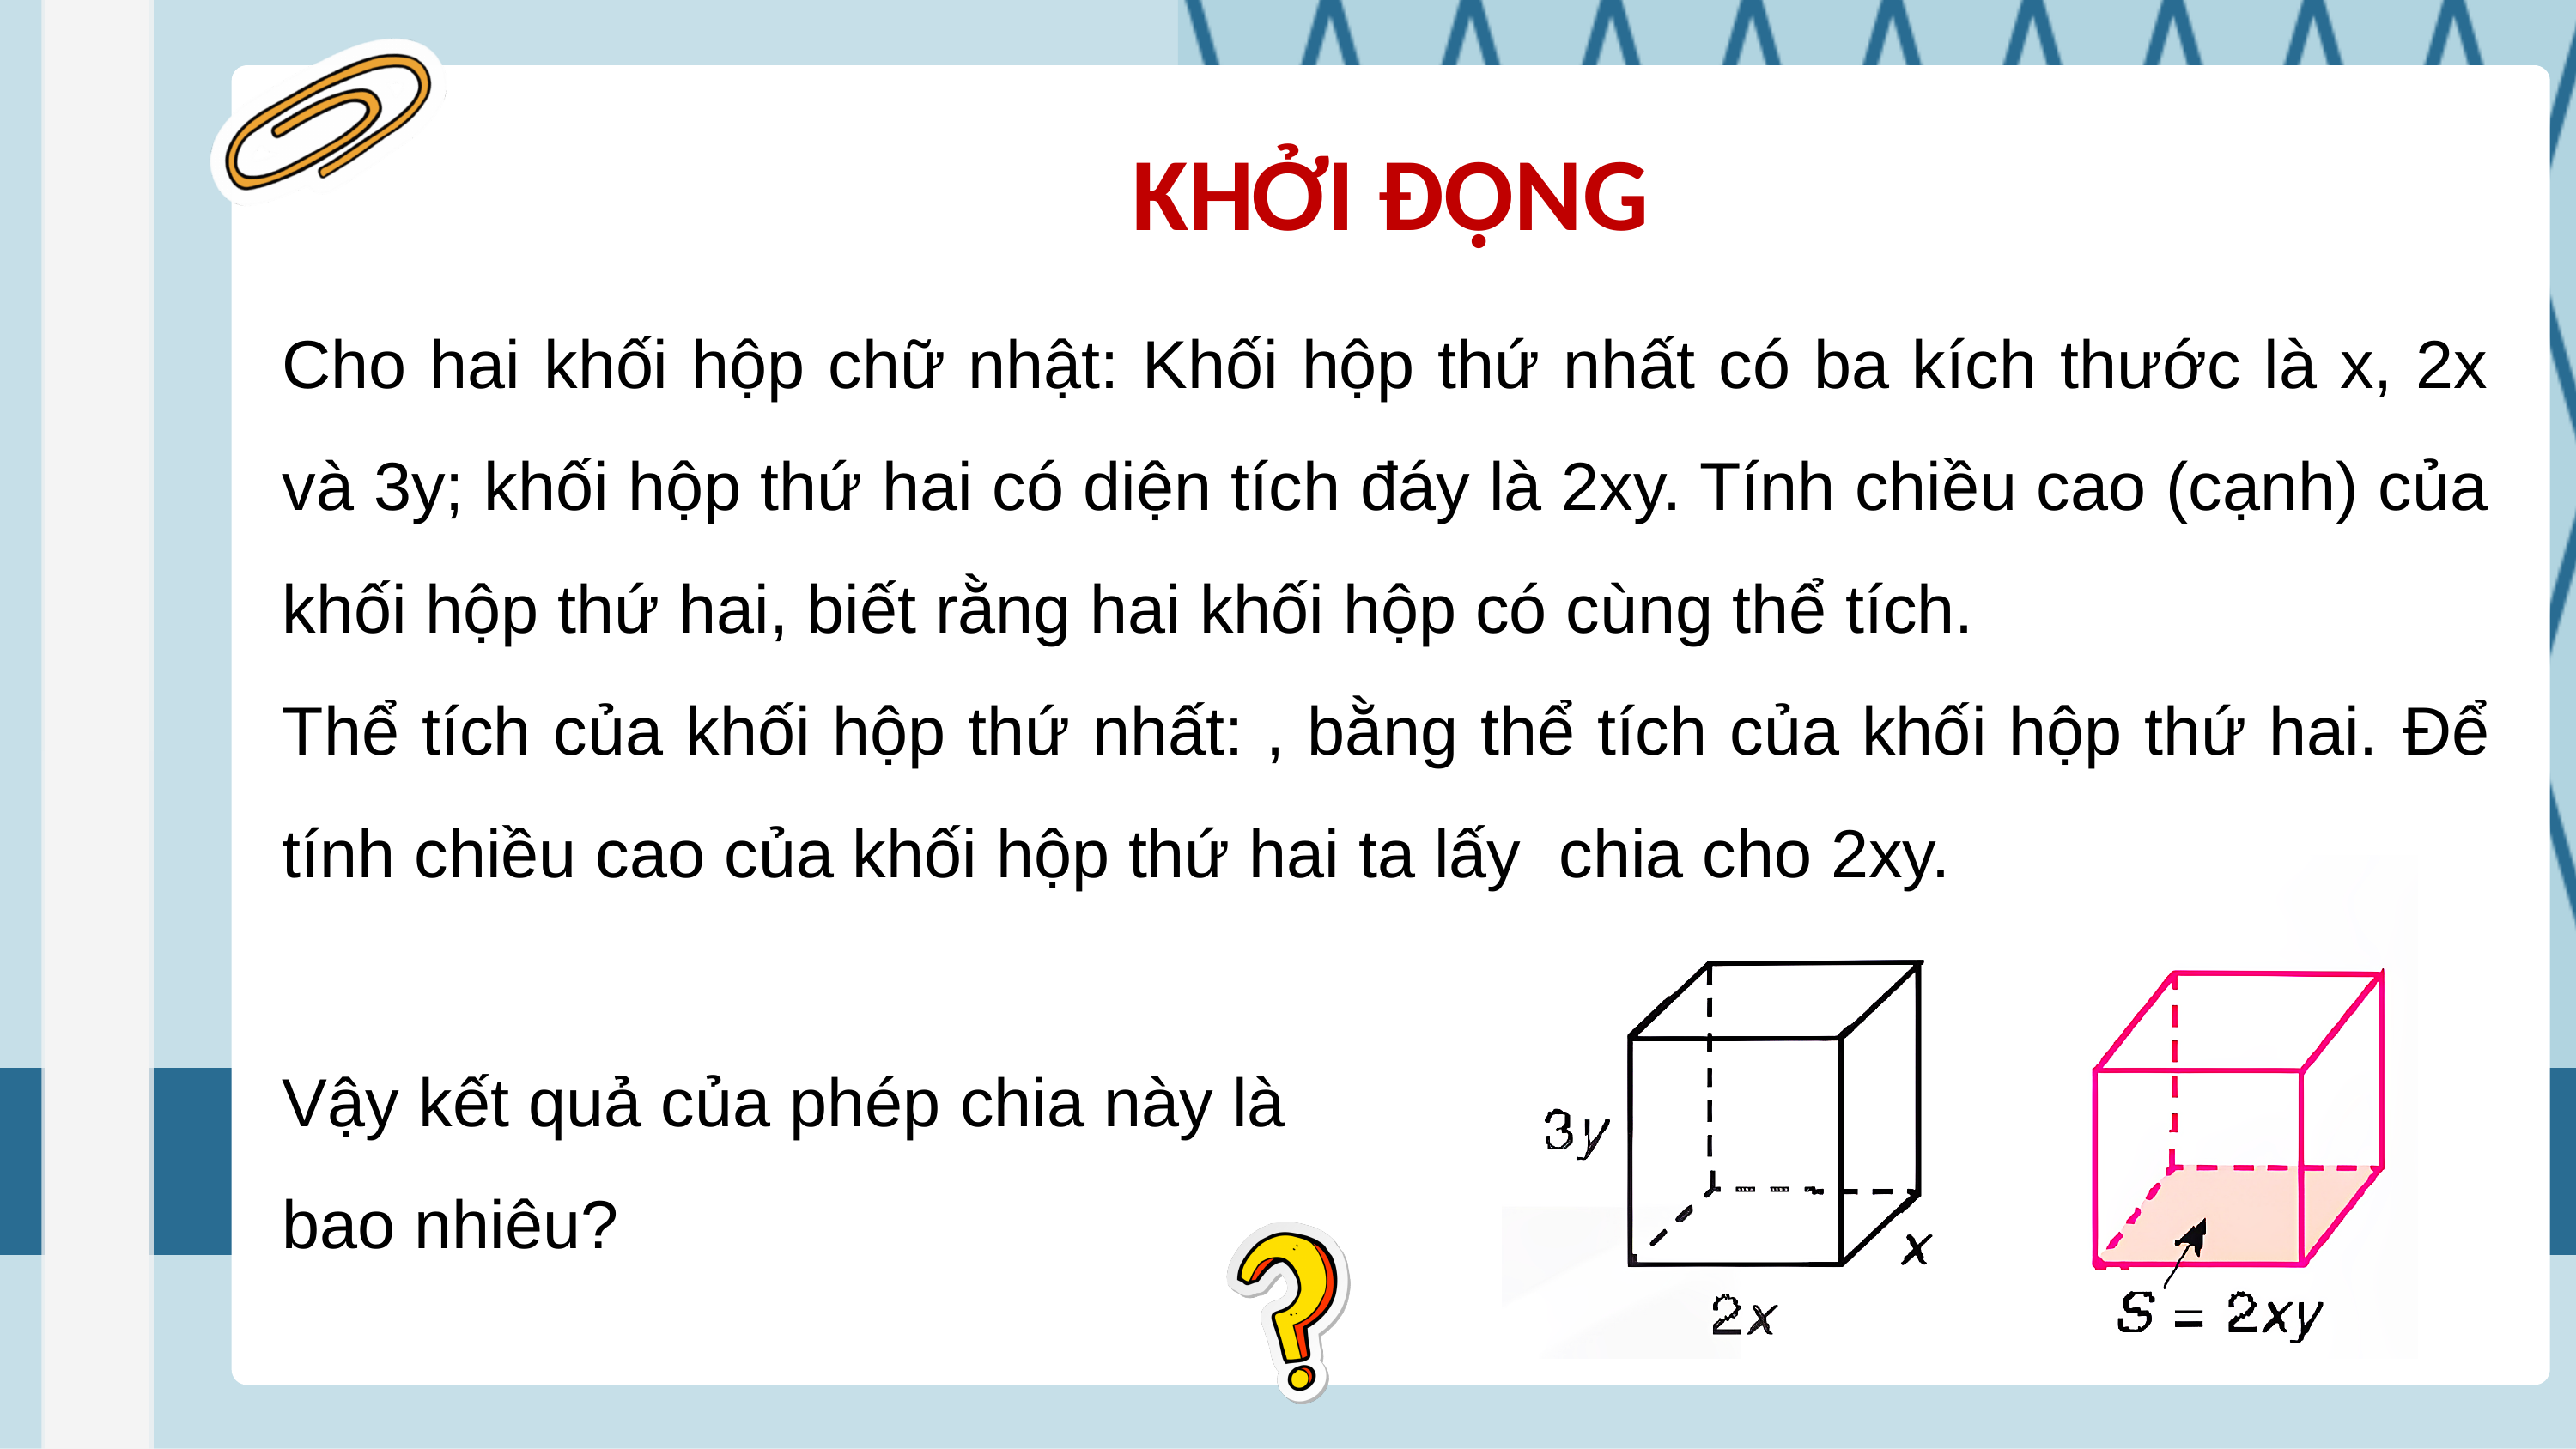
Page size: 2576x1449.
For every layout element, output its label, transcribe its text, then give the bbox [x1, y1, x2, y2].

text_box [1177, 0, 2576, 1068]
text_box [41, 0, 154, 1449]
picture [1502, 854, 2418, 1359]
text_box [2550, 1068, 2576, 1255]
text_box [154, 1068, 231, 1255]
picture [1220, 1214, 1367, 1411]
text_box [231, 65, 2550, 1385]
picture [173, 0, 483, 275]
text_box Vậy kết quả của phép chia này là bao nhiêu? [269, 1011, 1299, 1269]
text_box KHỞI ĐỘNG [1120, 120, 1662, 258]
text_box [0, 1068, 41, 1255]
